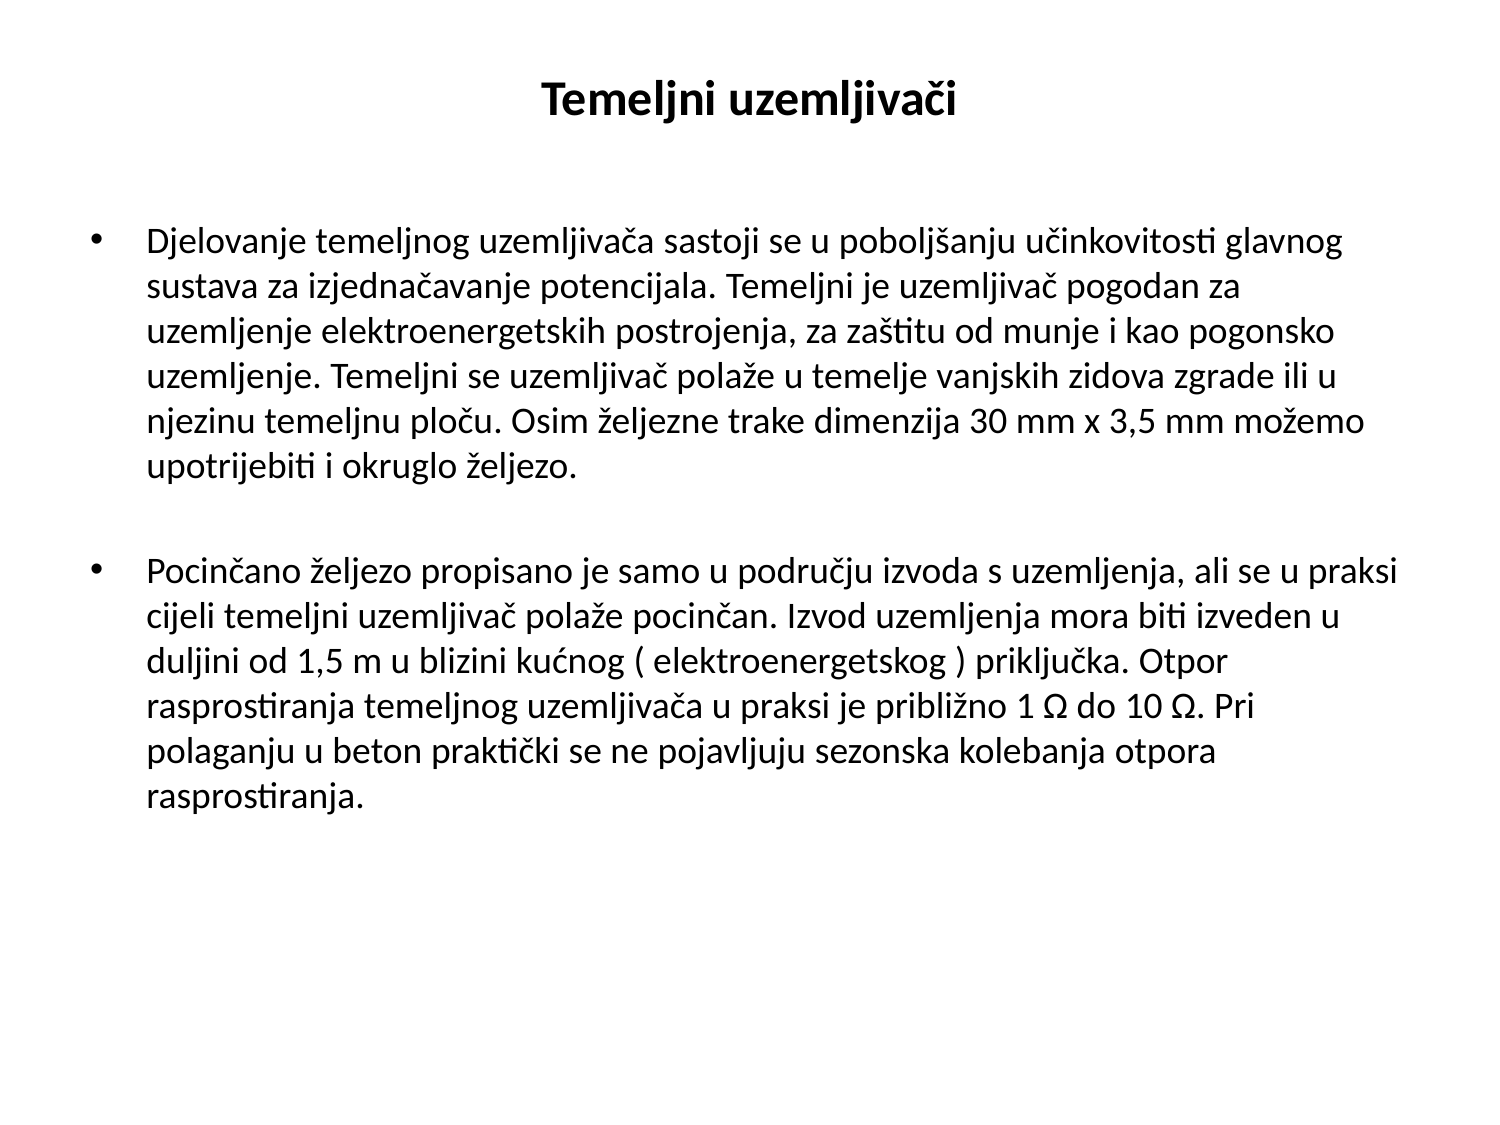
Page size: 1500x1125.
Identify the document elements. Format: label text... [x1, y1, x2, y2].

list Djelovanje temeljnog uzemljivača sastoji se u poboljšanju učinkovitosti glavnog sustava za izjednačavanje potencijala. Temeljni je uzemljivač pogodan za uzemljenje elektroenergetskih postrojenja, za zaštitu od munje i kao pogonsko uzemljenje. Temeljni se uzemljivač polaže u temelje vanjskih zidova zgrade ili u njezinu temeljnu ploču. Osim željezne trake dimenzija 30 mm х 3,5 mm možemo upotrijebiti i okruglo željezo. Pocinčano željezo propisano je samo u području izvoda s uzemljenja, ali se u praksi cijeli temeljni uzemljivač polaže pocinčan. Izvod uzemljenja mora biti izveden u duljini od 1,5 m u blizini kućnog ( elektroenergetskog ) priključka. Otpor rasprostiranja temeljnog uzemljivača u praksi je približno 1 Ω do 10 Ω. Pri polaganju u beton praktički se ne pojavljuju sezonska kolebanja otpora rasprostiranja. [75, 208, 1425, 1005]
title Temeljni uzemljivači [75, 45, 1425, 197]
